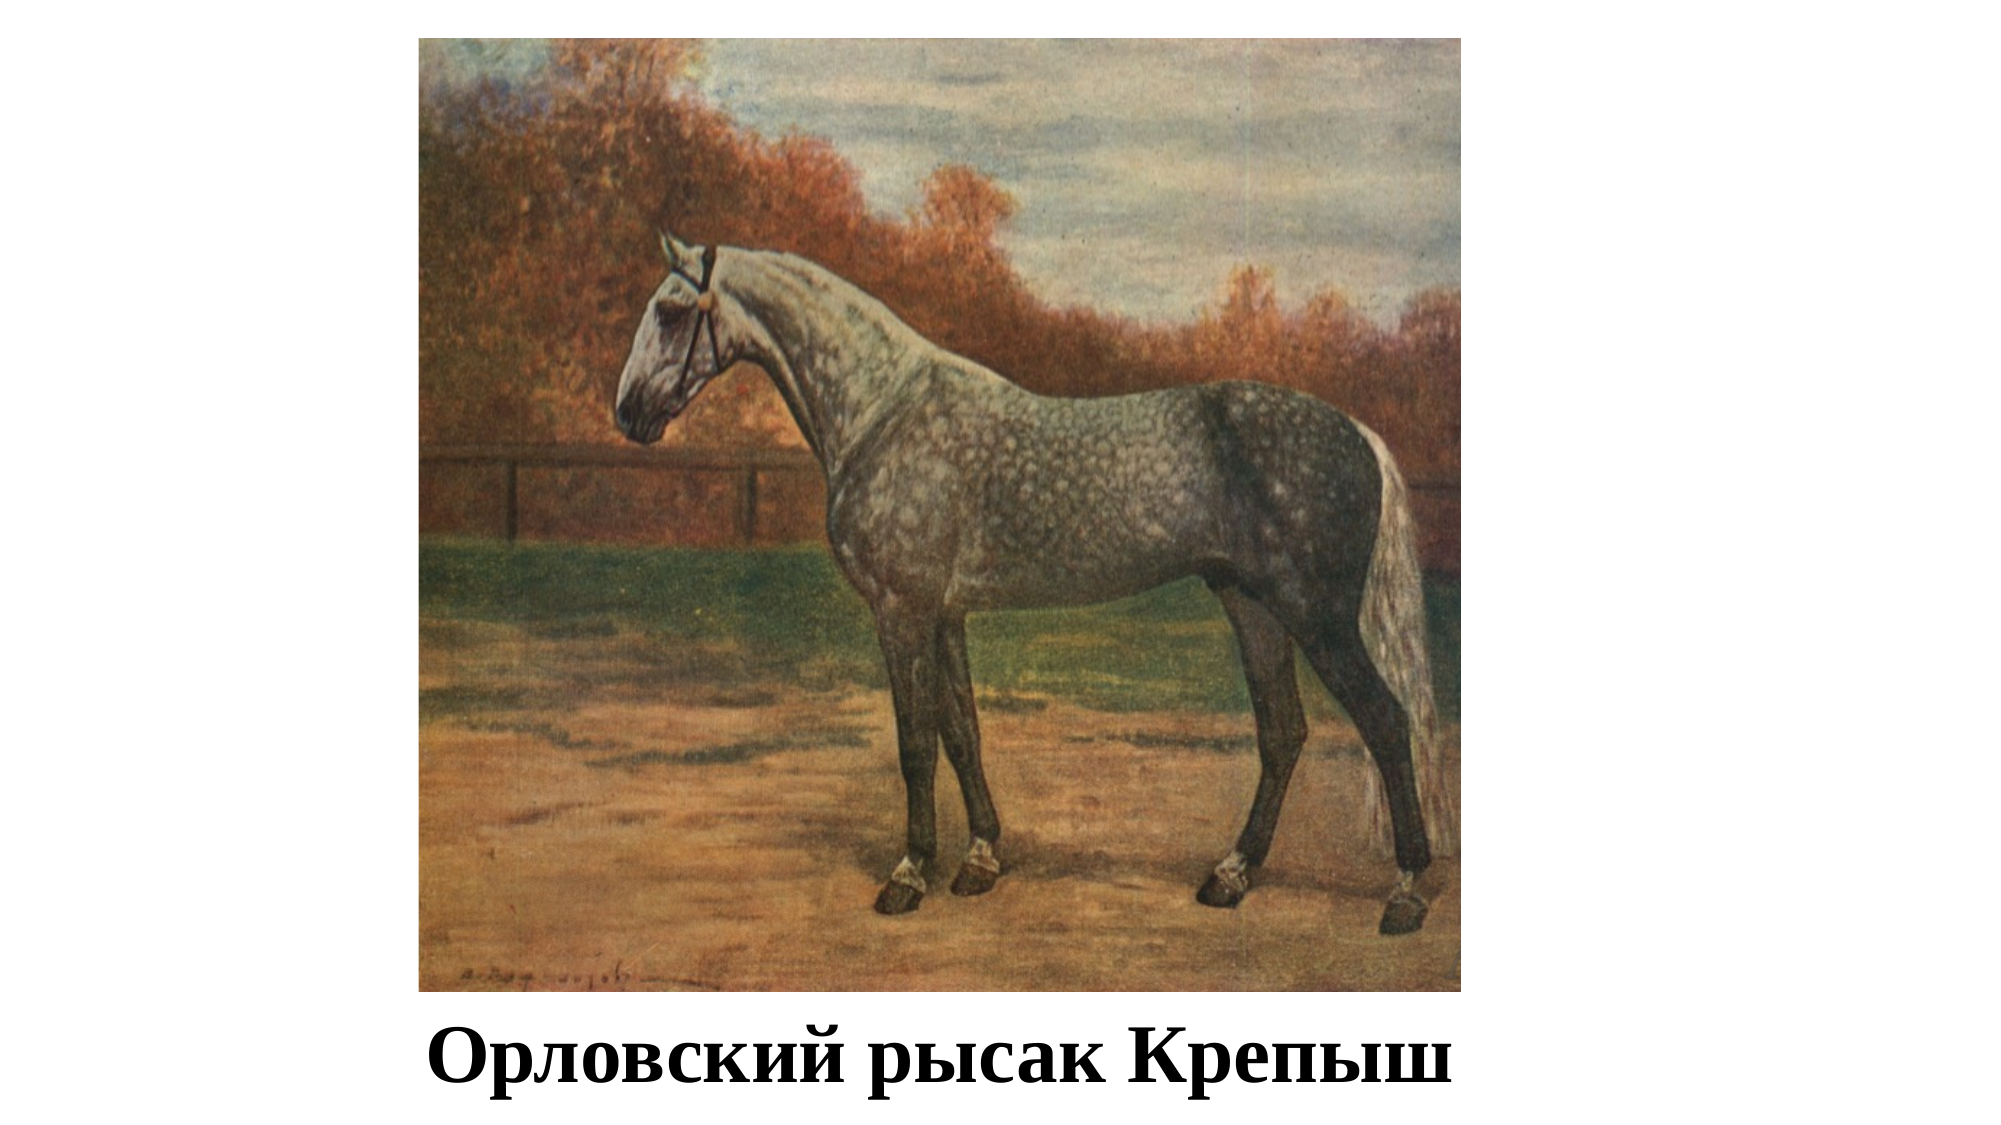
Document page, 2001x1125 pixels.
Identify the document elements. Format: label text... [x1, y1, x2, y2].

picture [418, 38, 1461, 992]
text_box Орловский рысак Крепыш [410, 991, 1470, 1107]
